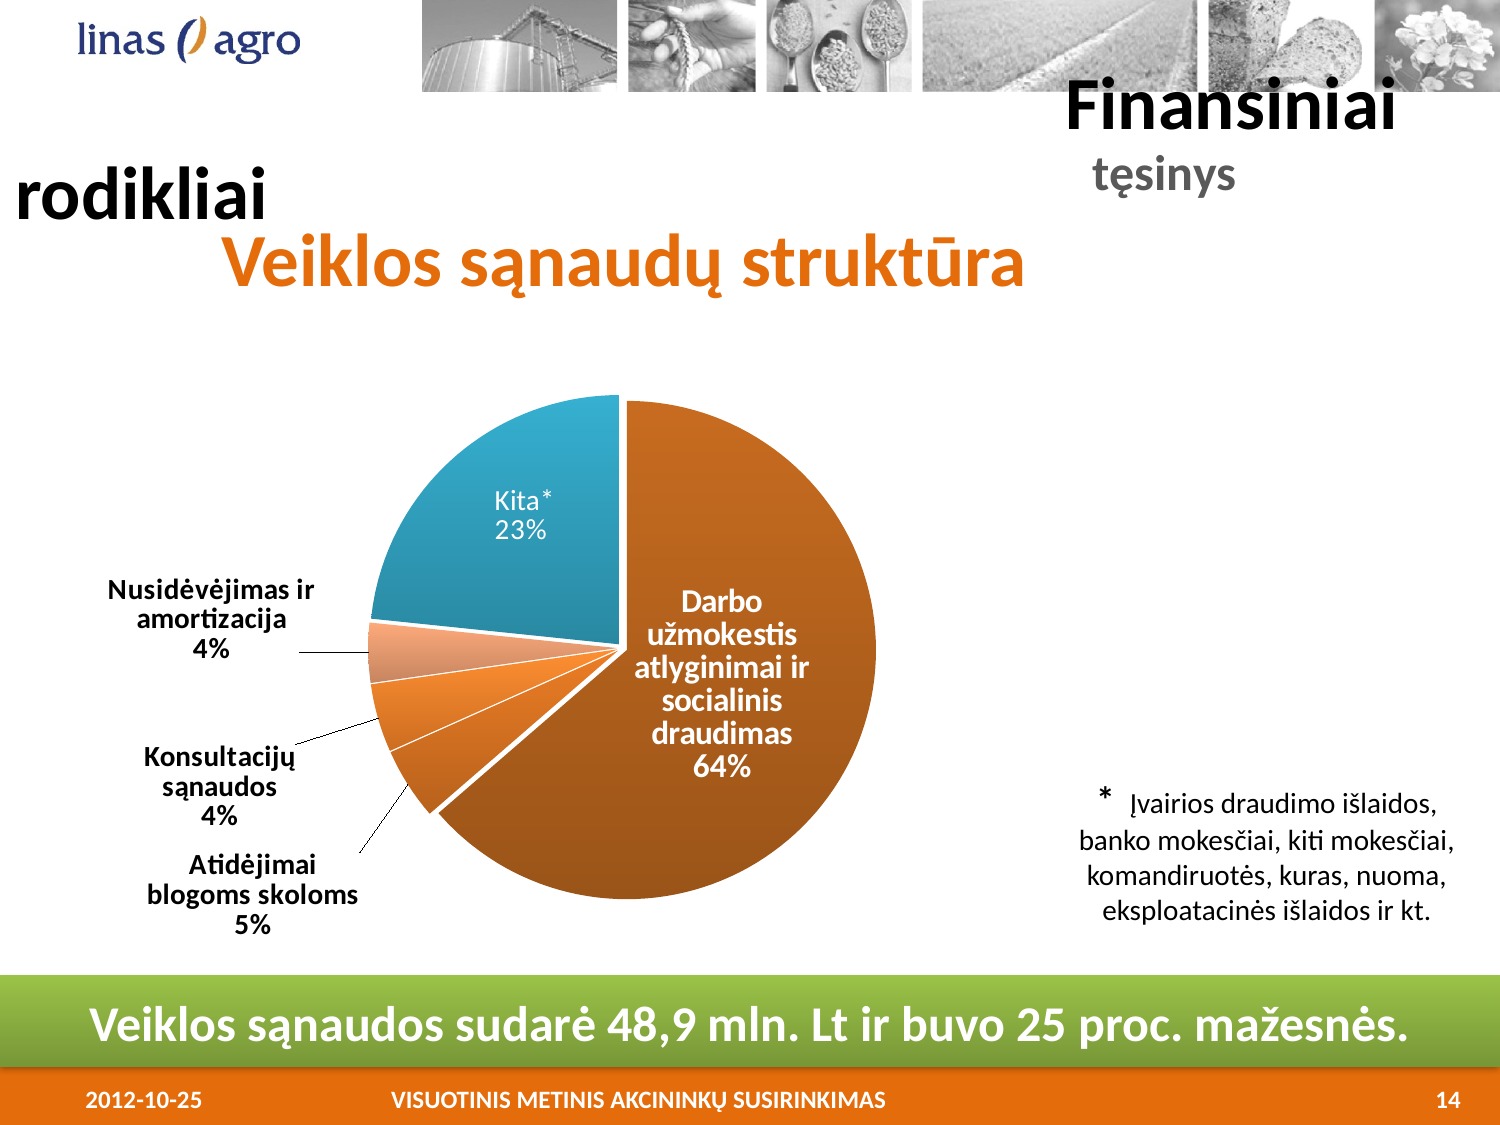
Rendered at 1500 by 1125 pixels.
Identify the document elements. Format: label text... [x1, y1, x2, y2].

title Finansiniai rodikliai [0, 94, 1500, 195]
text_box tęsinys [1030, 133, 1299, 209]
picture [78, 16, 300, 64]
chart [107, 330, 1127, 977]
picture [422, 0, 1500, 92]
text_box * Įvairios draudimo išlaidos, banko mokesčiai, kiti mokesčiai, komandiruotės, kuras, nuoma, eksploatacinės išlaidos ir kt. [1130, 769, 1481, 934]
text_box Veiklos sąnaudų struktūra [48, 185, 1201, 327]
text_box Veiklos sąnaudos sudarė 48,9 mln. Lt ir buvo 25 proc. mažesnės. [0, 975, 1500, 1067]
